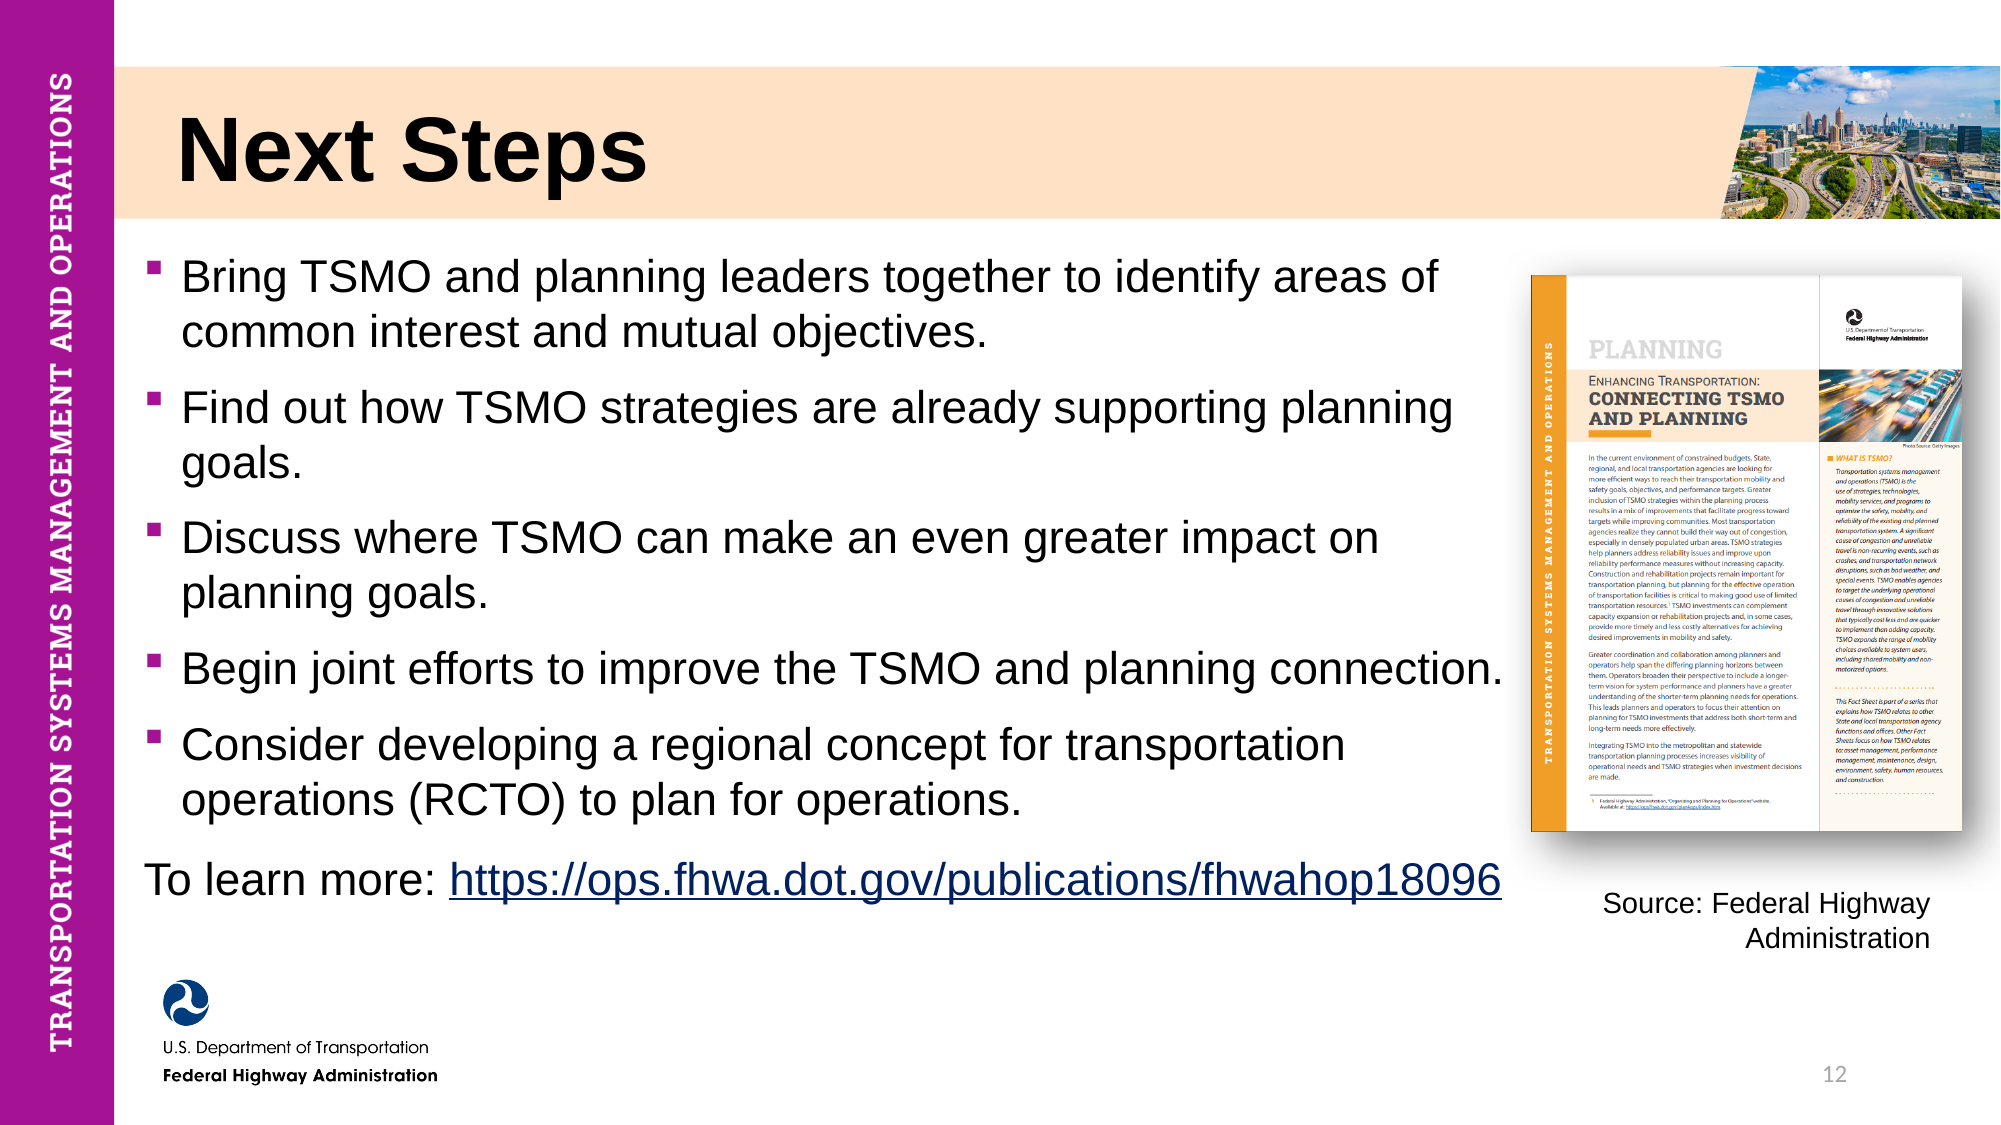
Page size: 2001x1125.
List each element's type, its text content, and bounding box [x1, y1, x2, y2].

slide_number 12 [1412, 1042, 1863, 1103]
picture [1531, 275, 1962, 832]
list Bring TSMO and planning leaders together to identify areas of common interest and mutual objectives. Find out how TSMO strategies are already supporting planning goals. Discuss where TSMO can make an even greater impact on planning goals. Begin joint efforts to improve the TSMO and planning connection. Consider developing a regional concept for transportation operations (RCTO) to plan for operations. To learn more: https://ops.fhwa.dot.gov/publications/fhwahop18096 [128, 238, 1532, 1002]
picture [1757, 66, 1778, 75]
text_box Source: Federal Highway Administration [1516, 876, 1946, 962]
picture [161, 1002, 439, 1088]
picture [46, 64, 109, 1061]
title Next Steps [161, 94, 1638, 178]
picture [1721, 66, 2001, 219]
